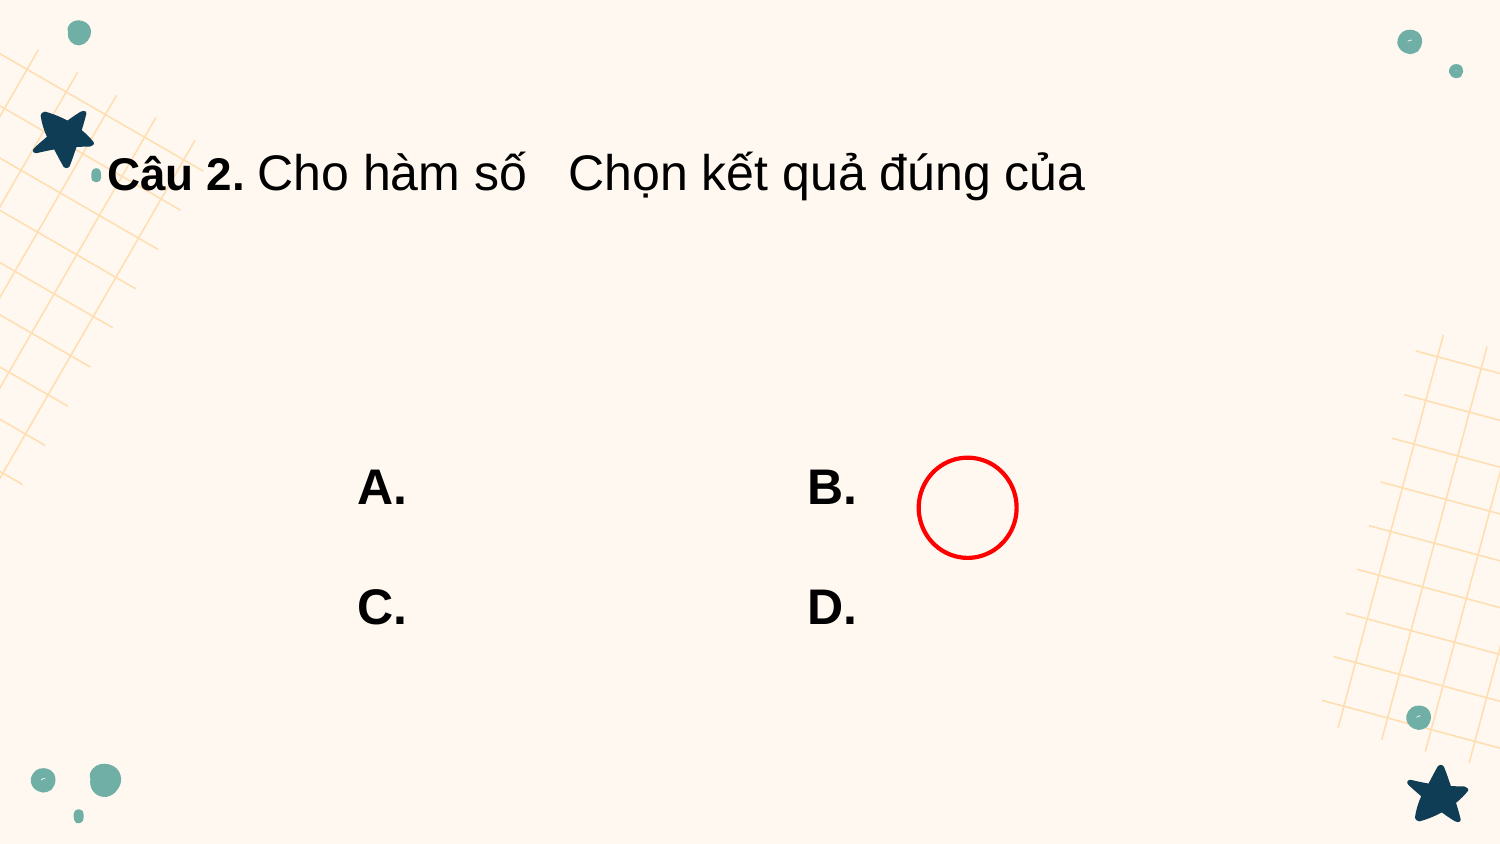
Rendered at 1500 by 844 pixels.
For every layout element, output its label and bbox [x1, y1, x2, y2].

text_box [916, 455, 1019, 560]
